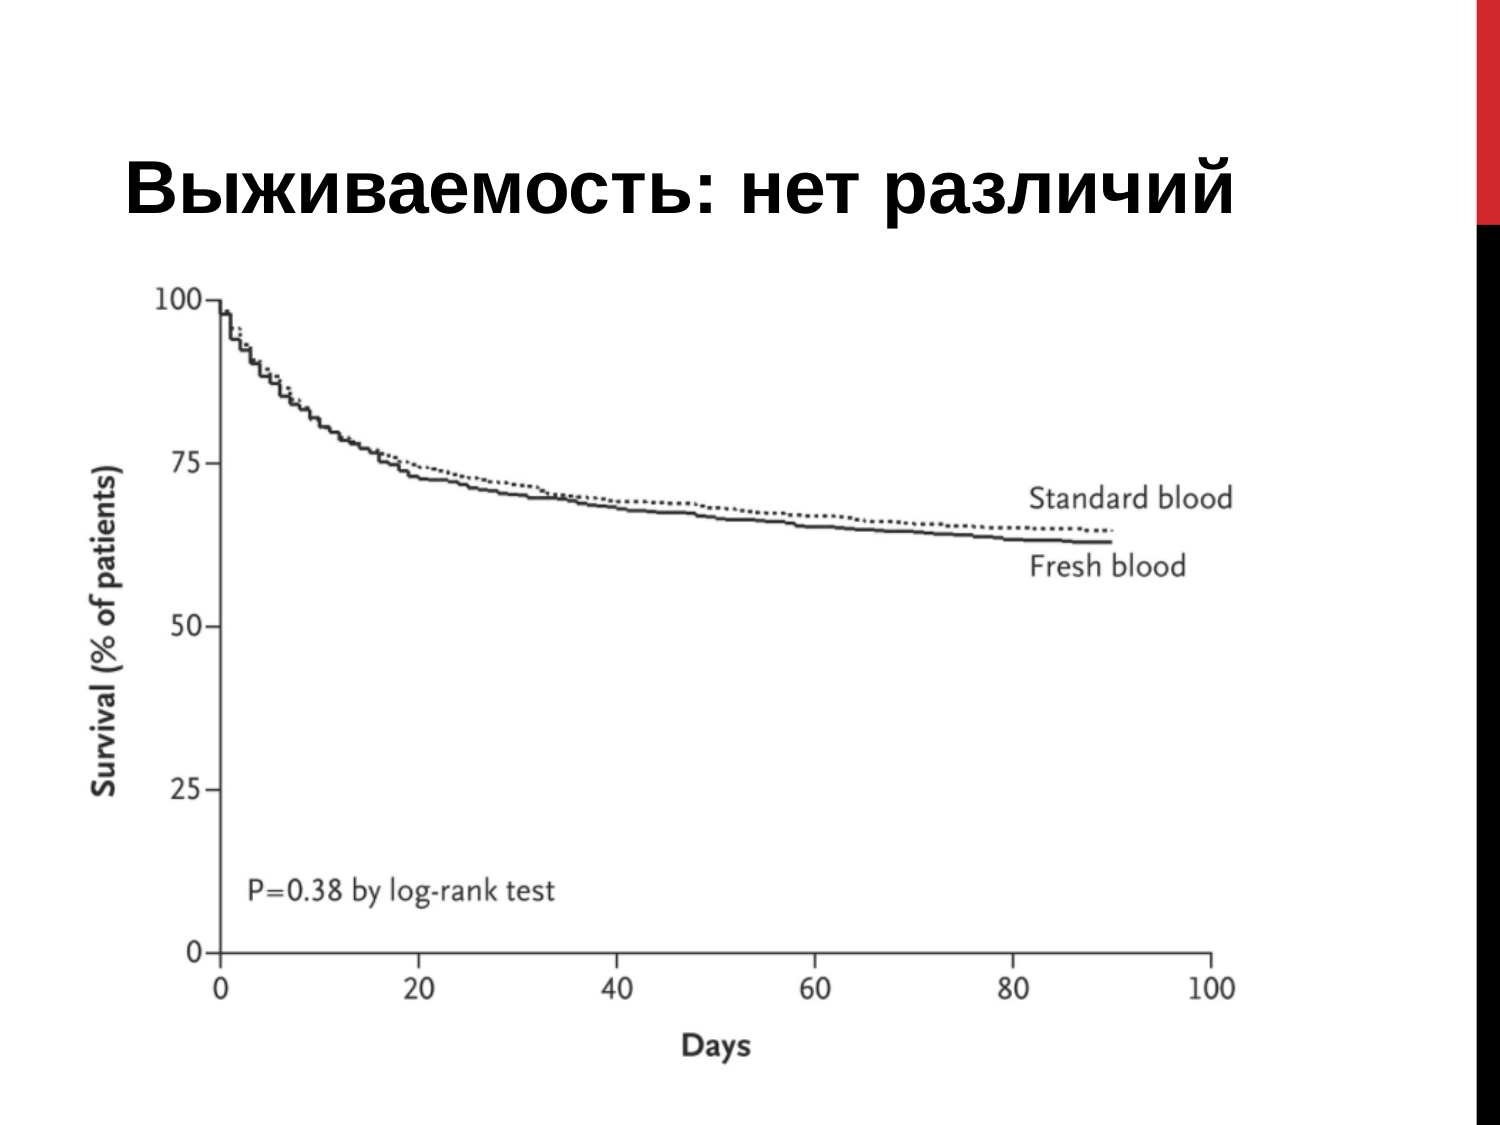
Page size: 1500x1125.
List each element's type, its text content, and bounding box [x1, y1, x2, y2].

picture [45, 242, 1284, 1125]
text_box Выживаемость: нет различий [110, 131, 1252, 236]
